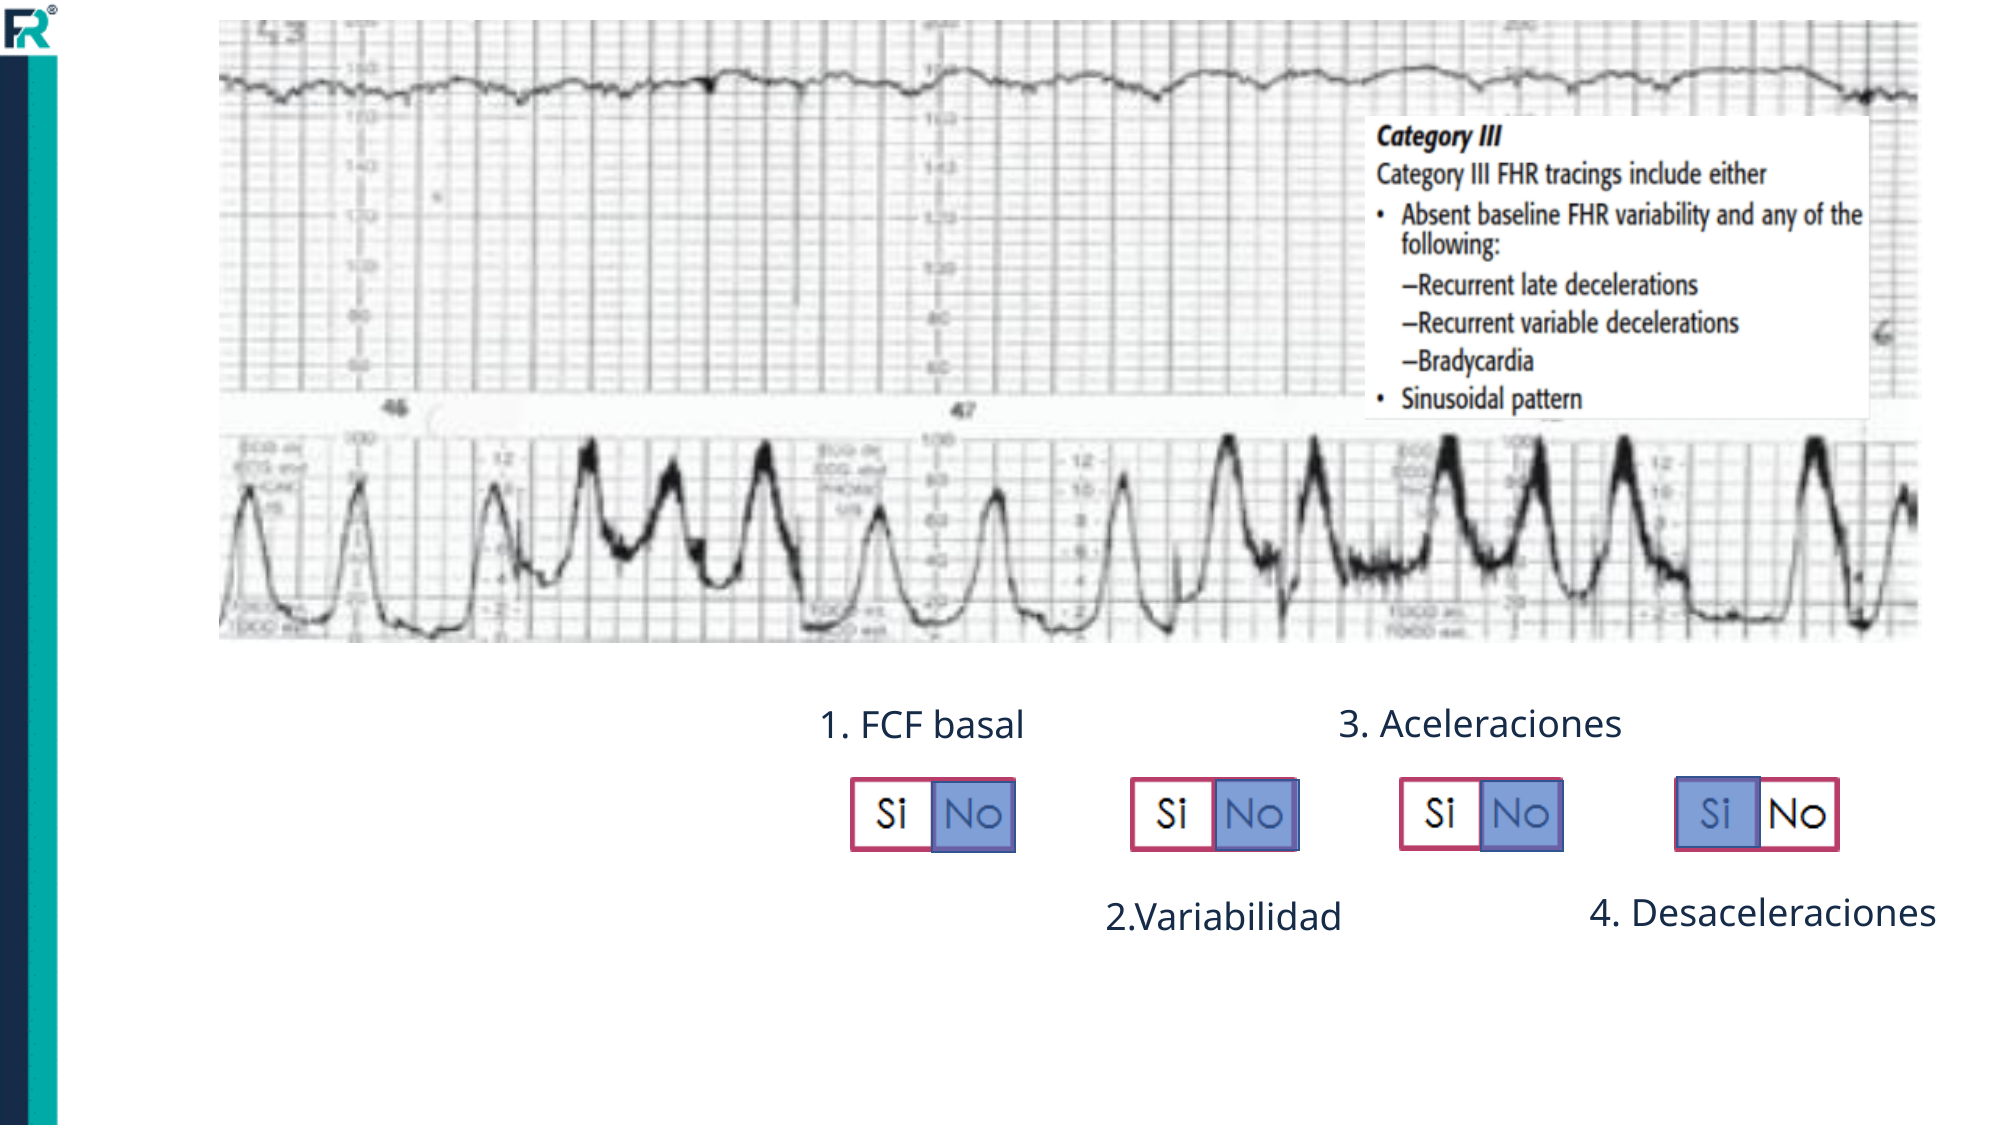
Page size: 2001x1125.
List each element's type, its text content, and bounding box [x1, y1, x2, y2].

text_box 4. Desaceleraciones [1520, 881, 2000, 941]
text_box 2.Variabilidad [1048, 885, 1400, 946]
text_box 3. Aceleraciones [1253, 693, 1708, 753]
text_box 1. FCF basal [766, 693, 1079, 754]
picture [0, 0, 2001, 1125]
